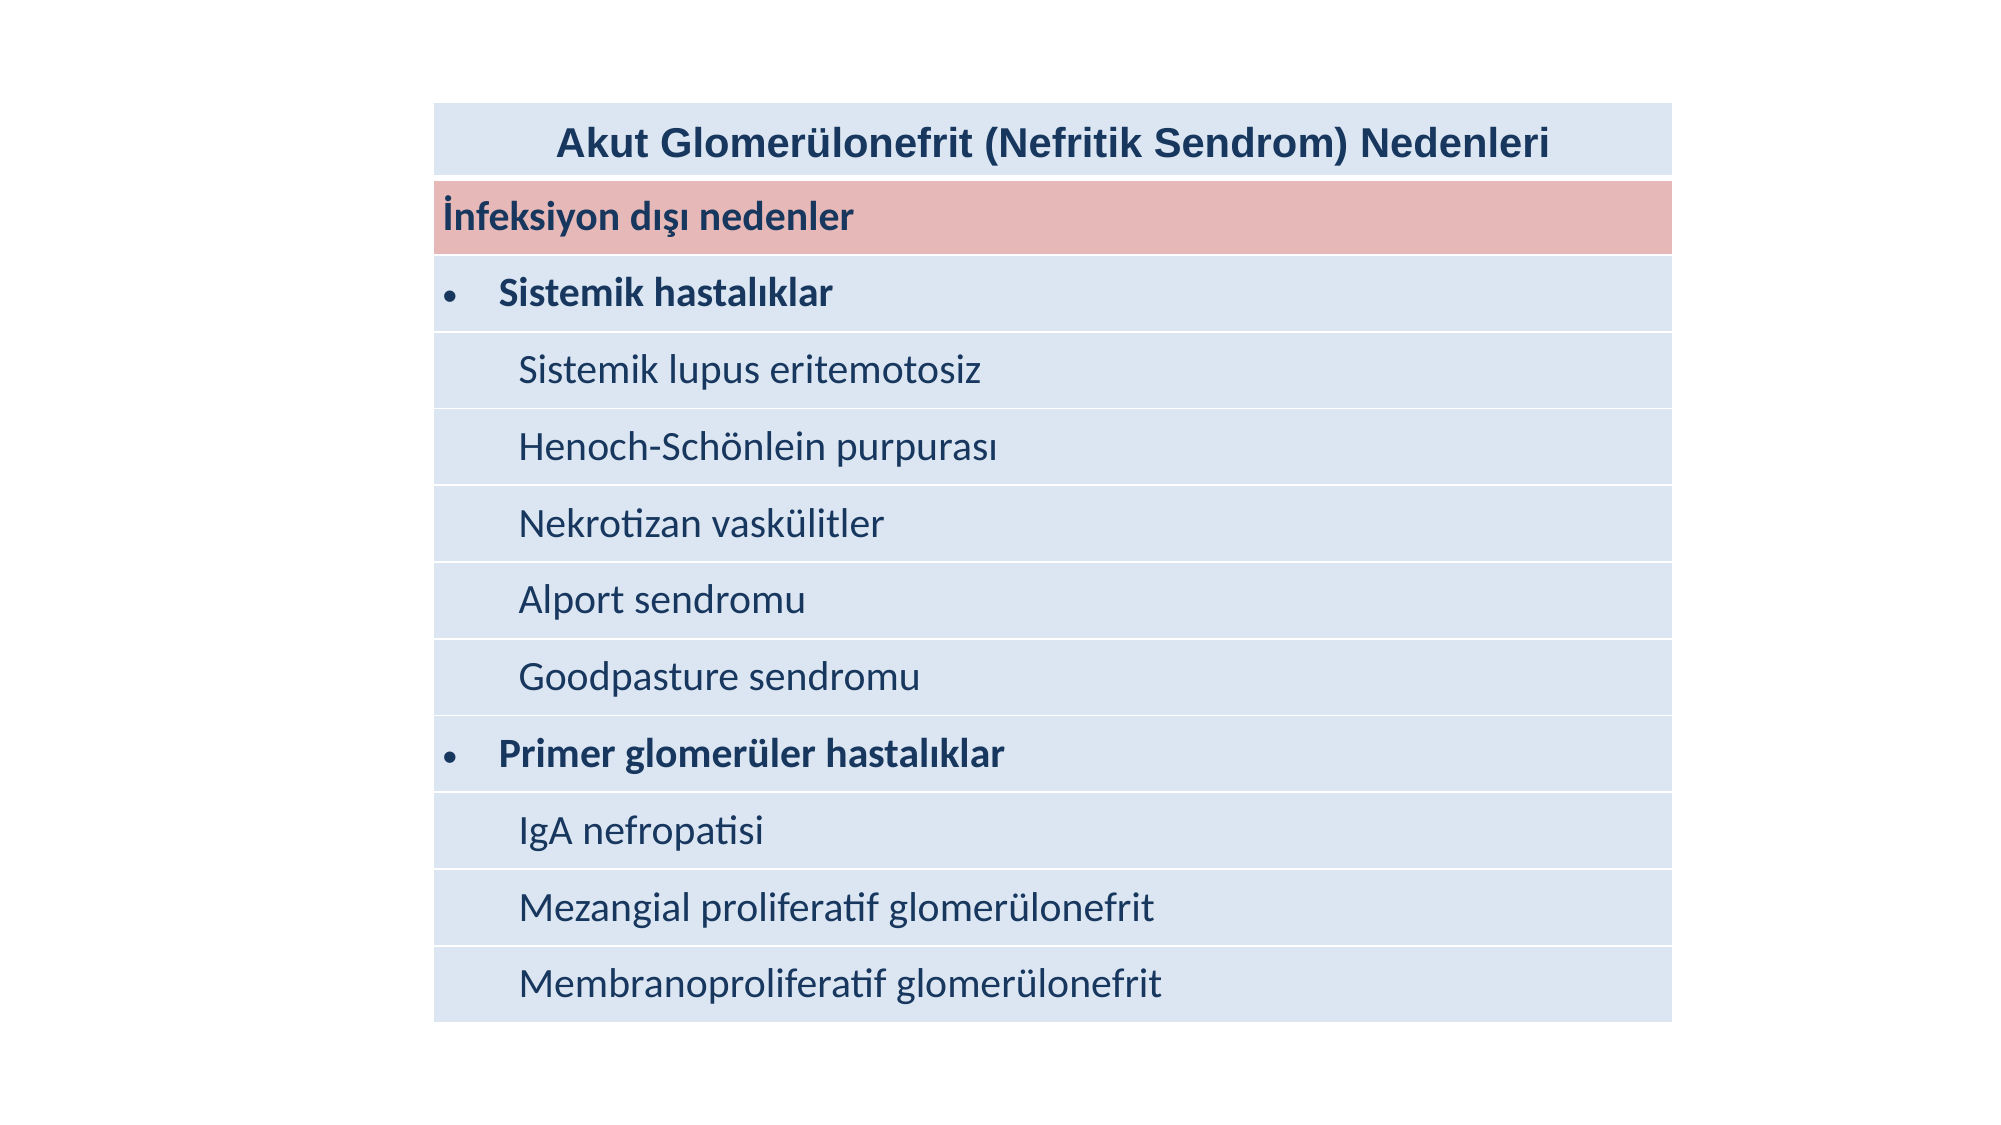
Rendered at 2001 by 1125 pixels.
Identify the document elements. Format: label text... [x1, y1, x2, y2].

table_cell Nekrotizan vaskülitler [434, 486, 1672, 561]
table_cell IgA nefropatisi [434, 793, 1672, 868]
table_cell Sistemik hastalıklar [434, 256, 1672, 331]
table_cell İnfeksiyon dışı nedenler [434, 181, 1672, 254]
table_cell Primer glomerüler hastalıklar [434, 716, 1672, 791]
table_cell Goodpasture sendromu [434, 640, 1672, 715]
table_header Akut Glomerülonefrit (Nefritik Sendrom) Nedenleri [434, 103, 1672, 175]
table_cell Alport sendromu [434, 563, 1672, 638]
table_cell Henoch-Schönlein purpurası [434, 409, 1672, 484]
table_cell Mezangial proliferatif glomerülonefrit [434, 870, 1672, 945]
table_cell Sistemik lupus eritemotosiz [434, 333, 1672, 408]
table_cell Membranoproliferatif glomerülonefrit [434, 947, 1672, 1022]
